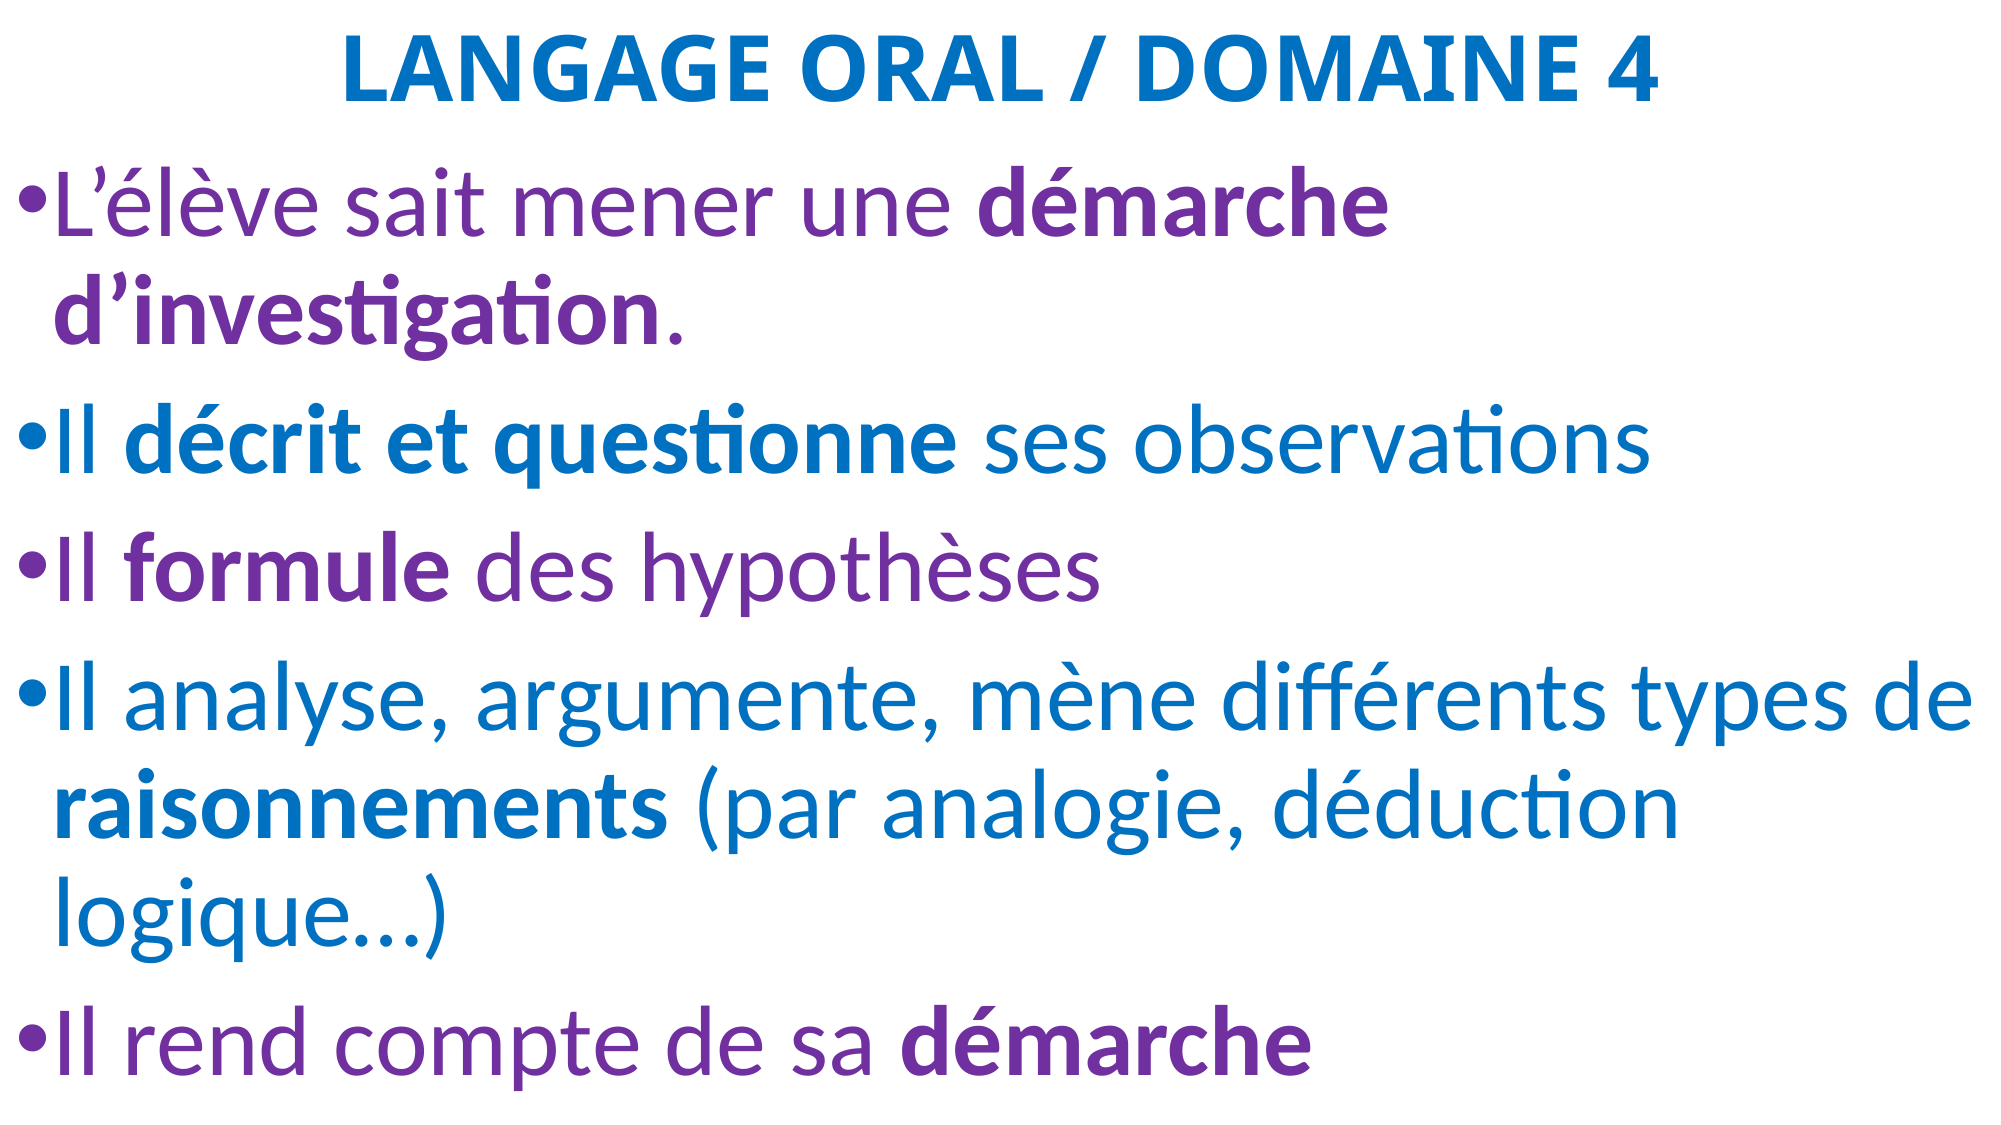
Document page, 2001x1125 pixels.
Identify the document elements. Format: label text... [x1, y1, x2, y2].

list L’élève sait mener une démarche d’investigation. Il décrit et questionne ses observations Il formule des hypothèses Il analyse, argumente, mène différents types de raisonnements (par analogie, déduction logique…) Il rend compte de sa démarche [0, 142, 2000, 1125]
title LANGAGE ORAL / DOMAINE 4 [137, 0, 1863, 142]
